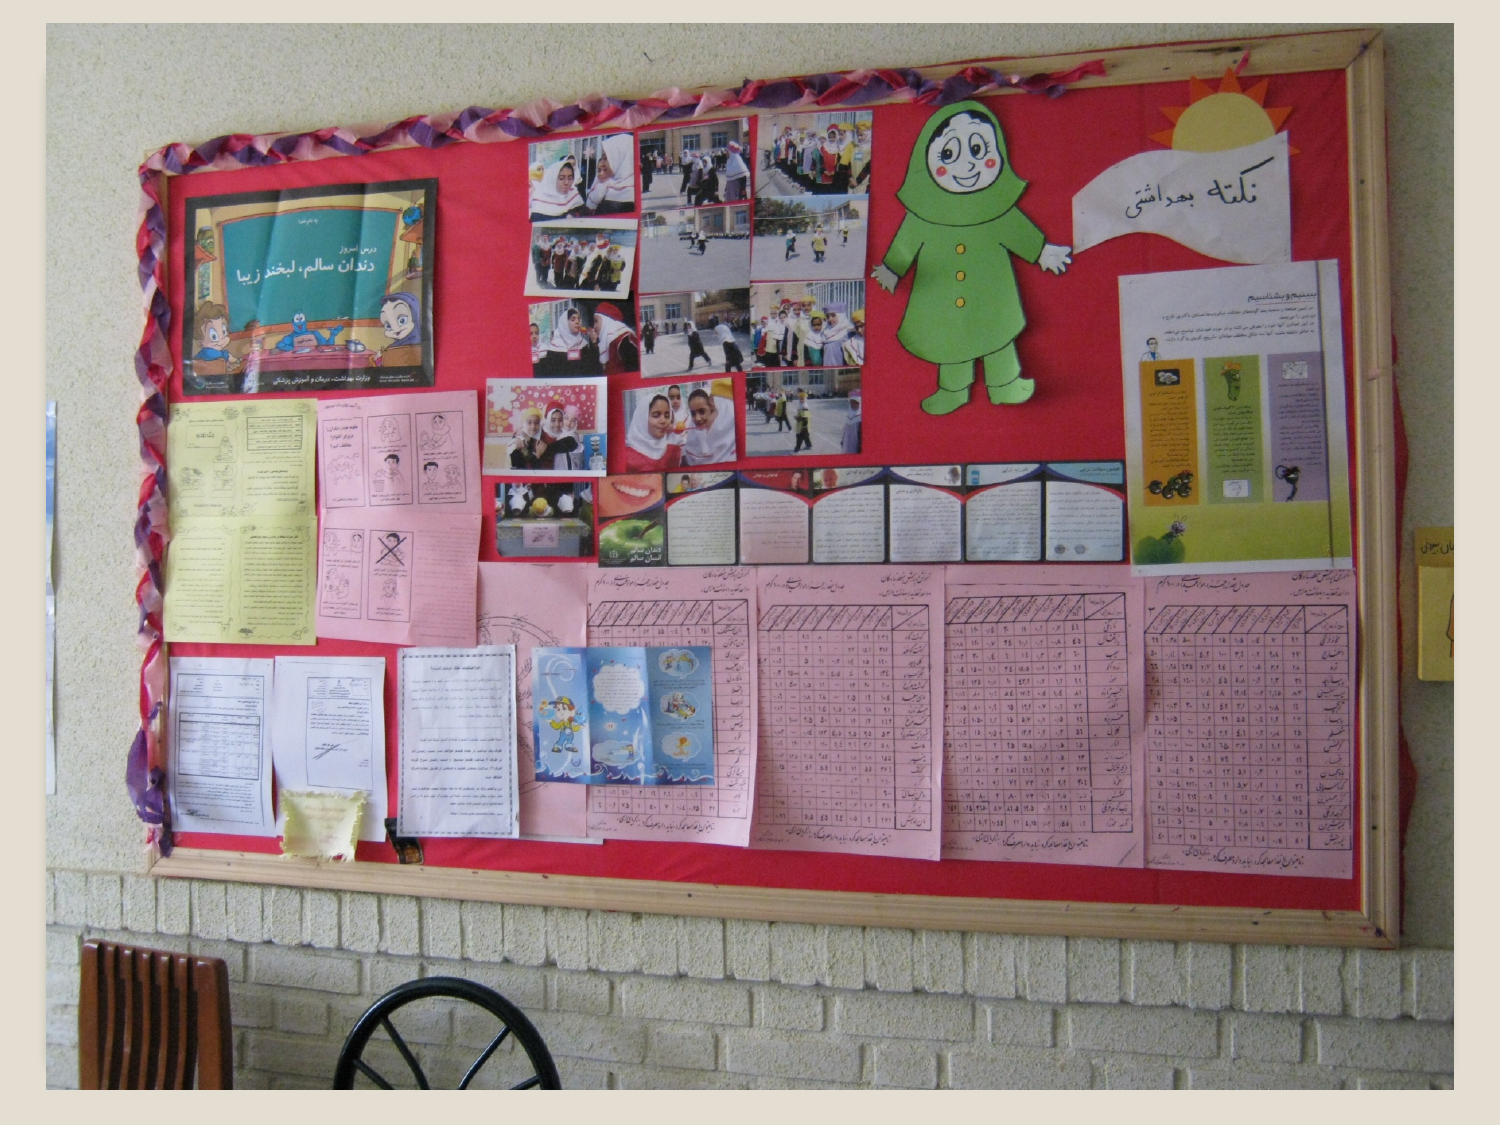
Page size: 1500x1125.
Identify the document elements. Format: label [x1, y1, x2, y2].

list [46, 23, 1454, 1091]
